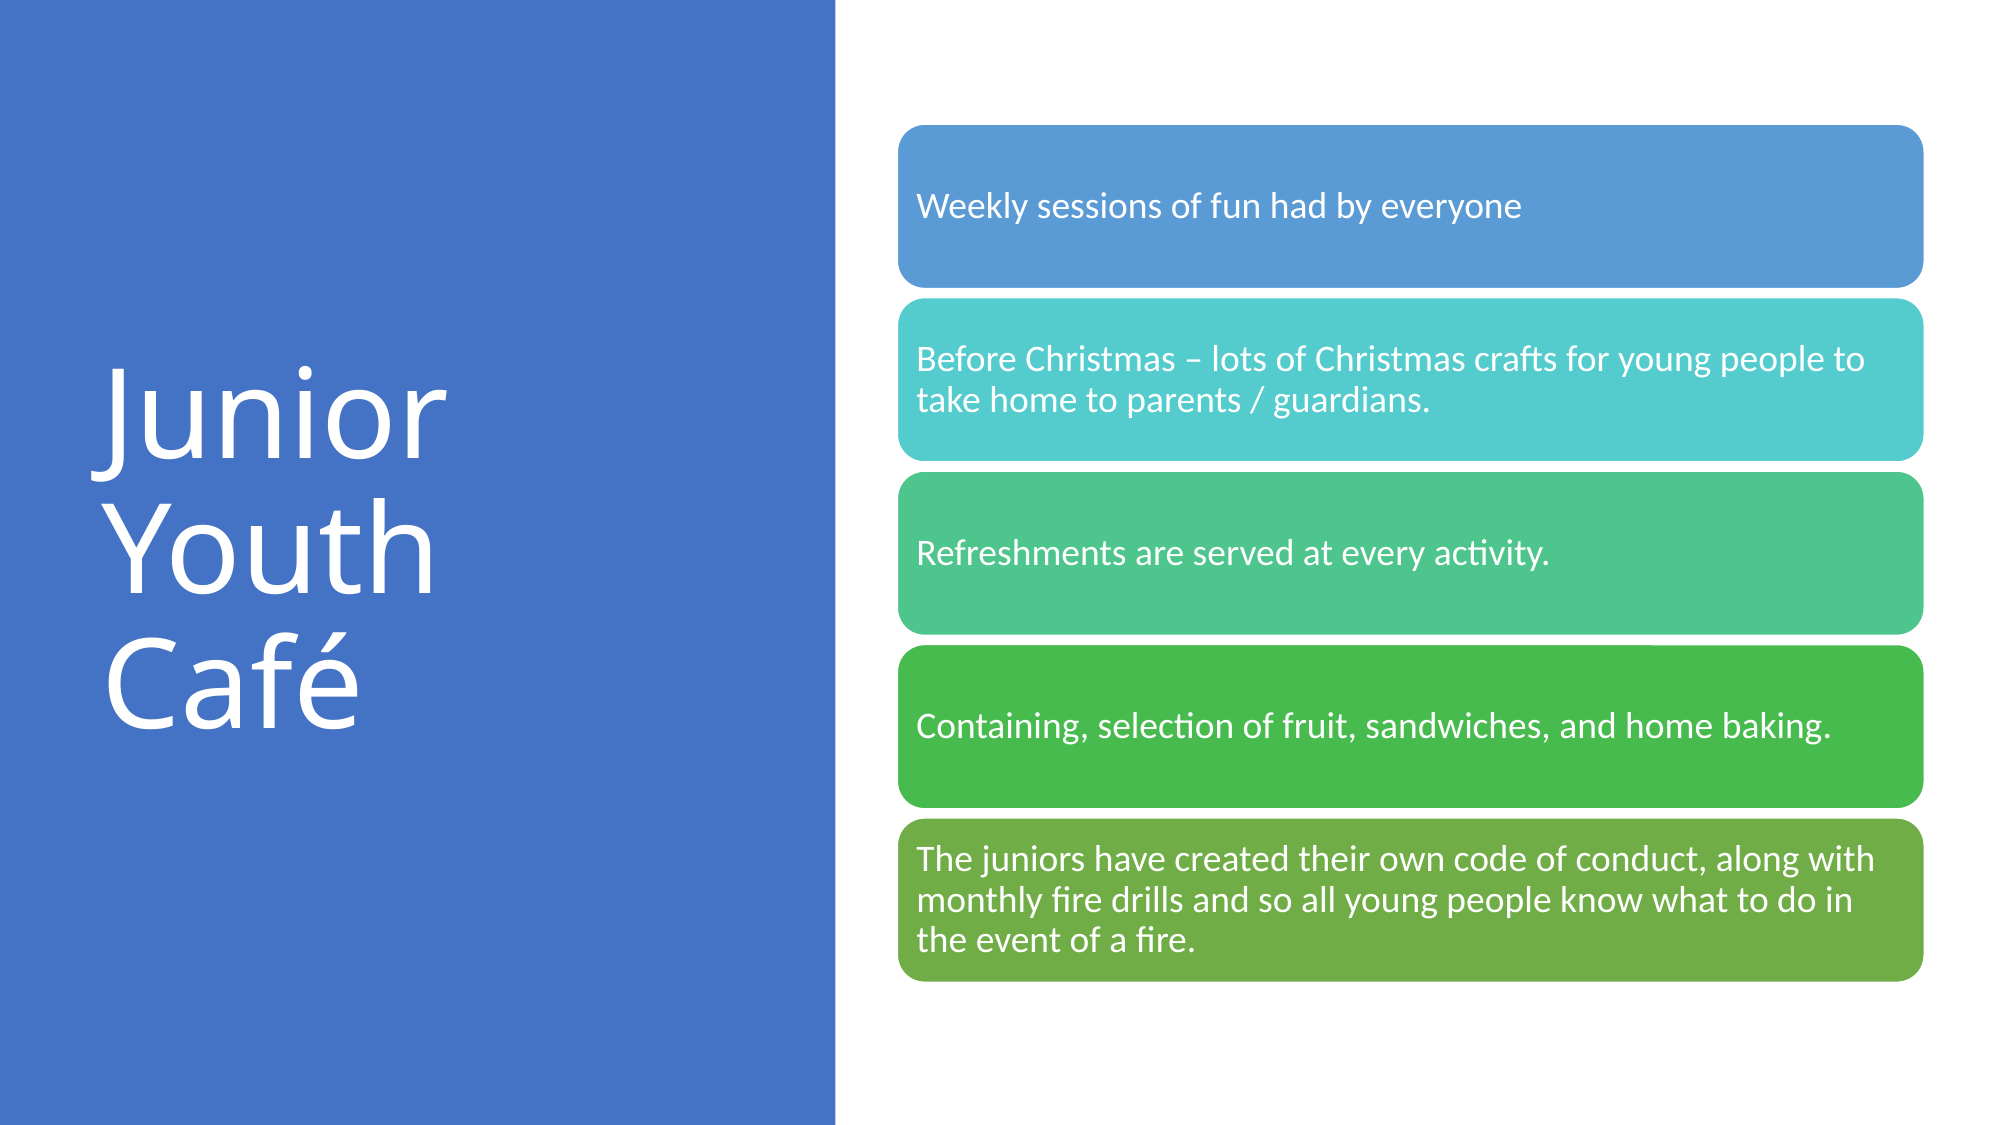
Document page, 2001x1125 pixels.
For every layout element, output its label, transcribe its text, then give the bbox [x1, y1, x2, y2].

text_box [0, 0, 836, 1125]
title Junior Youth Café [86, 101, 711, 1005]
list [897, 101, 1925, 1005]
